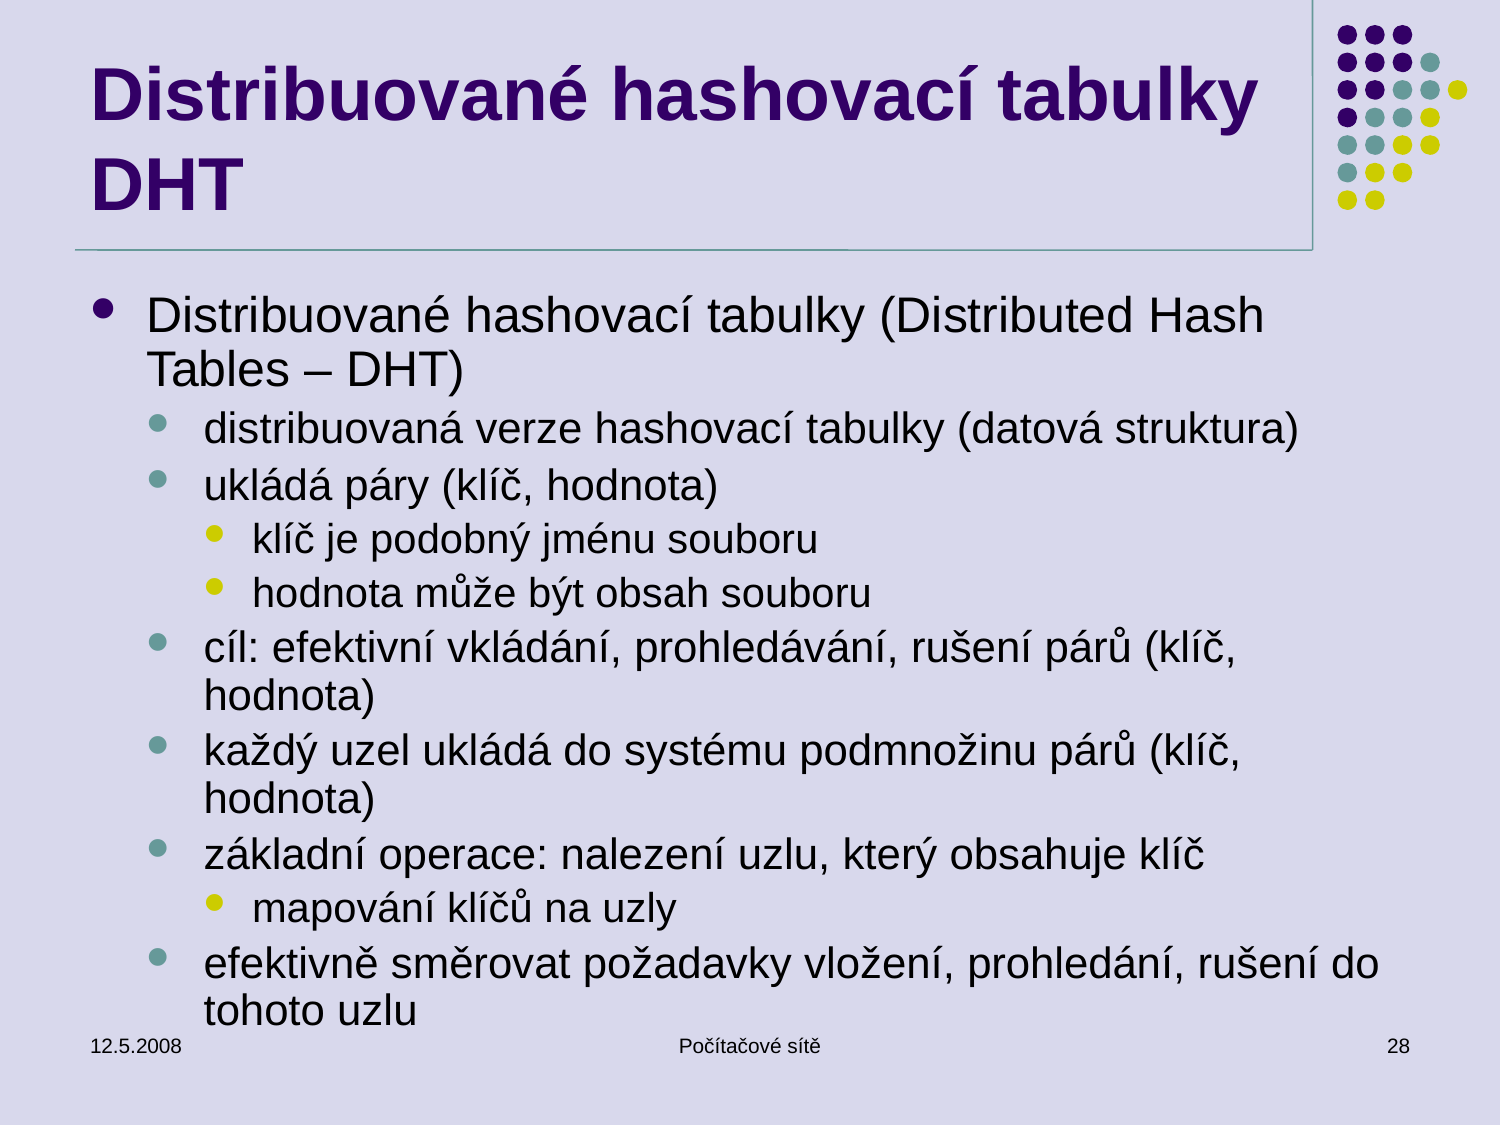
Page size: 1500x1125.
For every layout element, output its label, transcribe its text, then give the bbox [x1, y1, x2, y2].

title Distribuované hashovací tabulky DHT [75, 20, 1313, 233]
slide_number 28 [1074, 1025, 1425, 1100]
footer Počítačové sítě [512, 1025, 988, 1100]
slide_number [75, 1025, 425, 1100]
list Distribuované hashovací tabulky (Distributed Hash Tables – DHT) distribuovaná verze hashovací tabulky (datová struktura) ukládá páry (klíč, hodnota) klíč je podobný jménu souboru hodnota může být obsah souboru cíl: efektivní vkládání, prohledávání, rušení párů (klíč, hodnota) každý uzel ukládá do systému podmnožinu párů (klíč, hodnota) základní operace: nalezení uzlu, který obsahuje klíč mapování klíčů na uzly efektivně směrovat požadavky vložení, prohledání, rušení do tohoto uzlu [75, 282, 1425, 1006]
